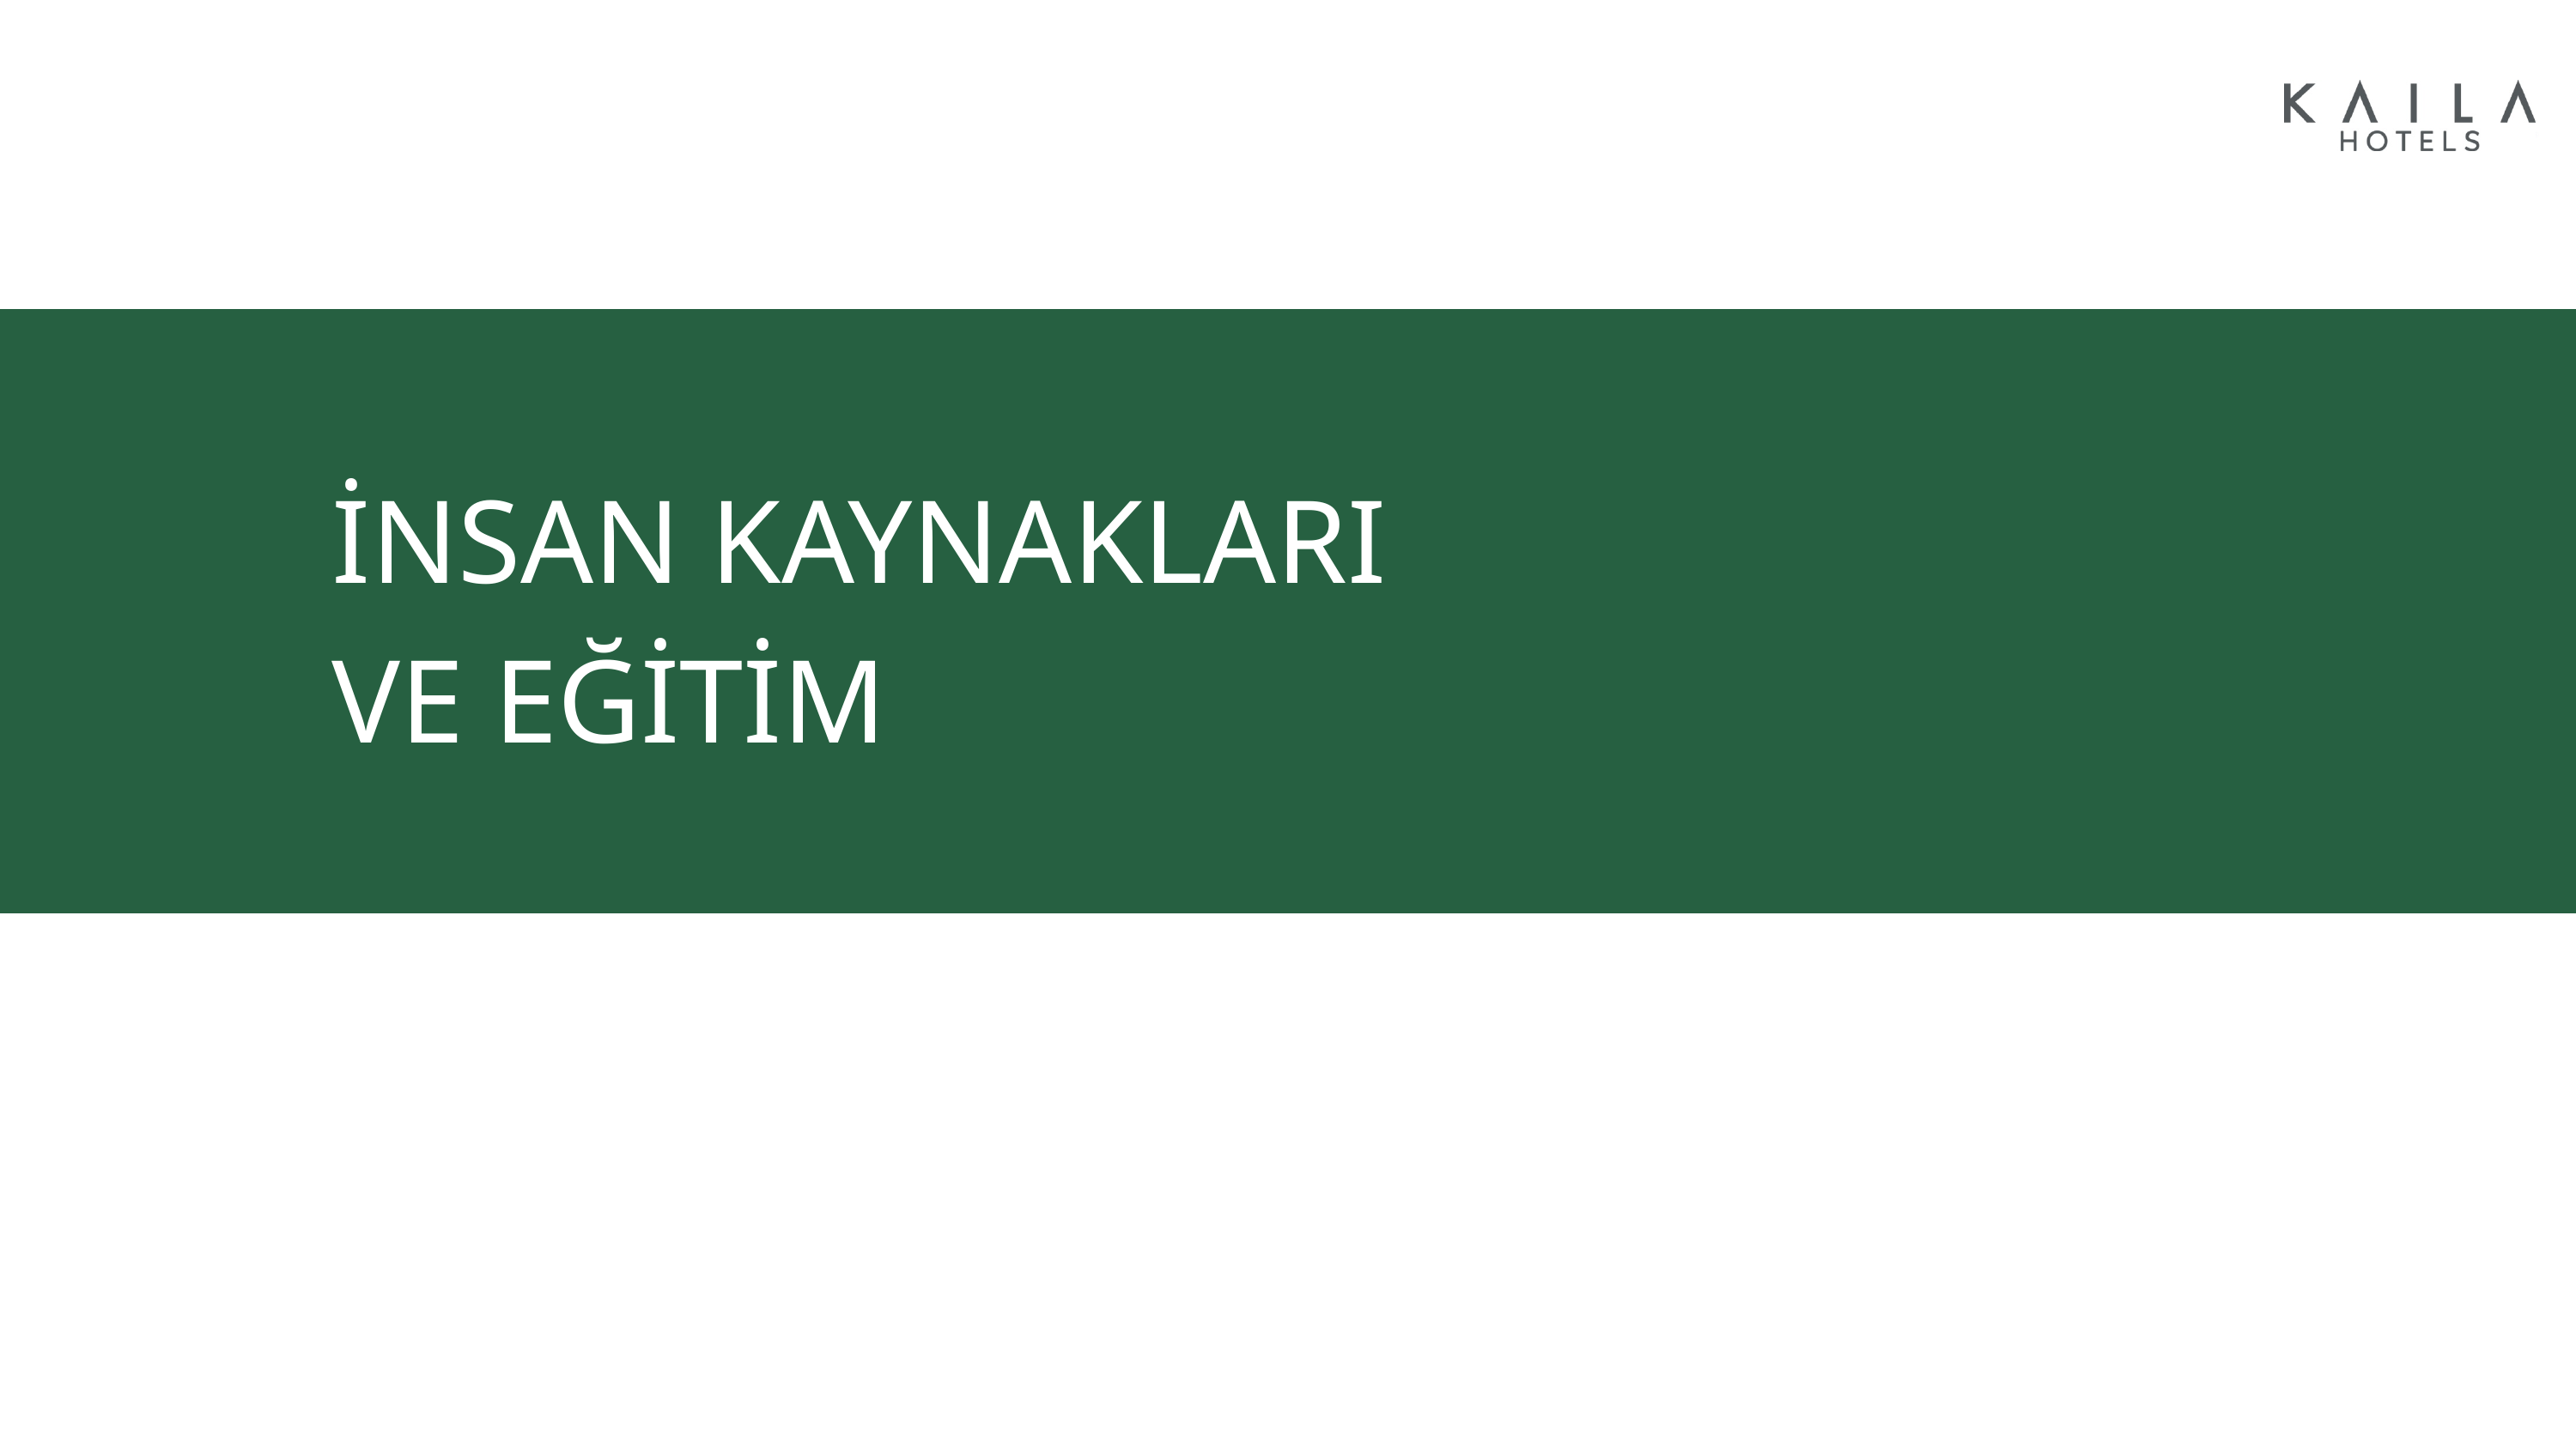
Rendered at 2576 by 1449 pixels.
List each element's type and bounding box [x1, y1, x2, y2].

text_box [0, 308, 2576, 914]
picture [2283, 80, 2539, 161]
